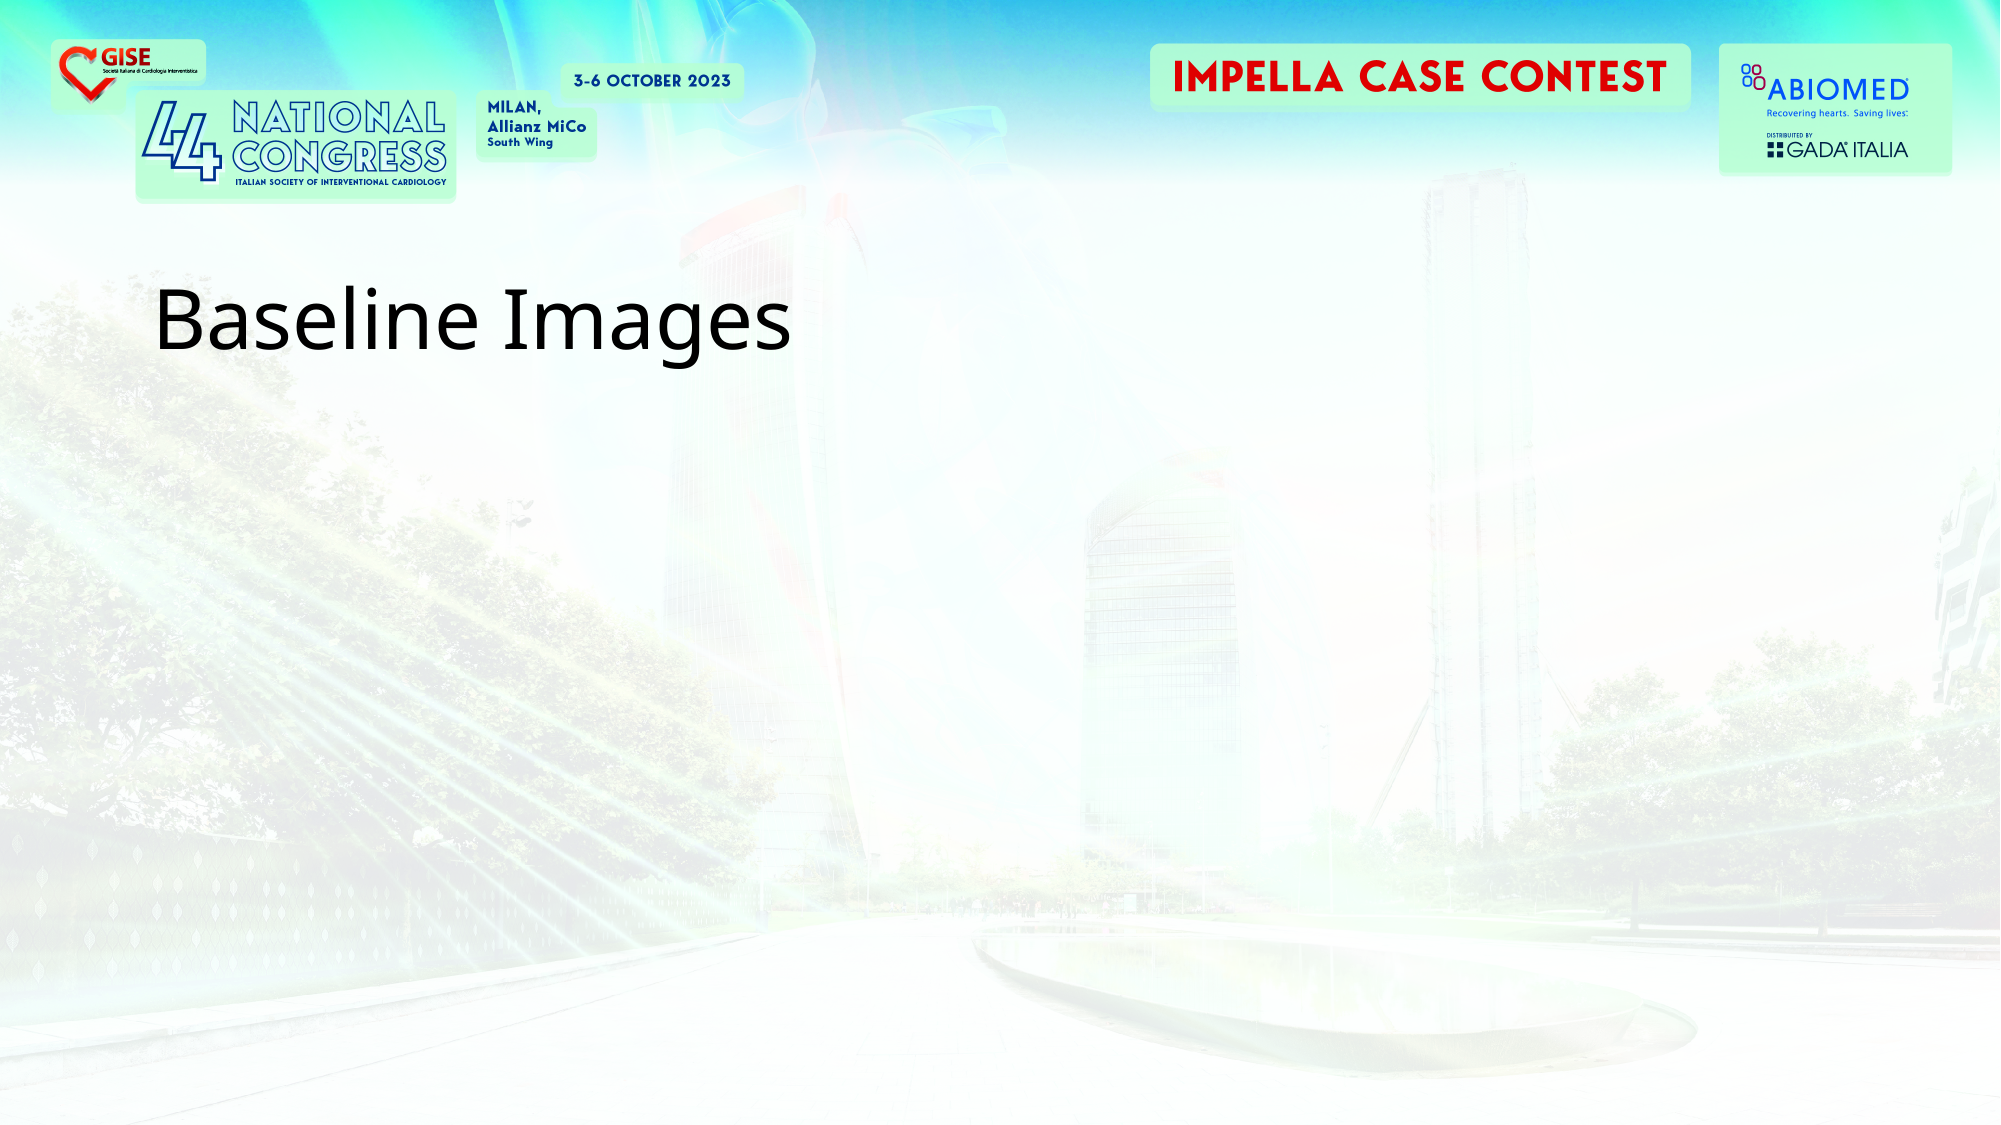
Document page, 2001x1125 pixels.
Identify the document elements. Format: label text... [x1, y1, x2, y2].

picture [0, 0, 2000, 1125]
title Baseline Images [137, 270, 1535, 447]
